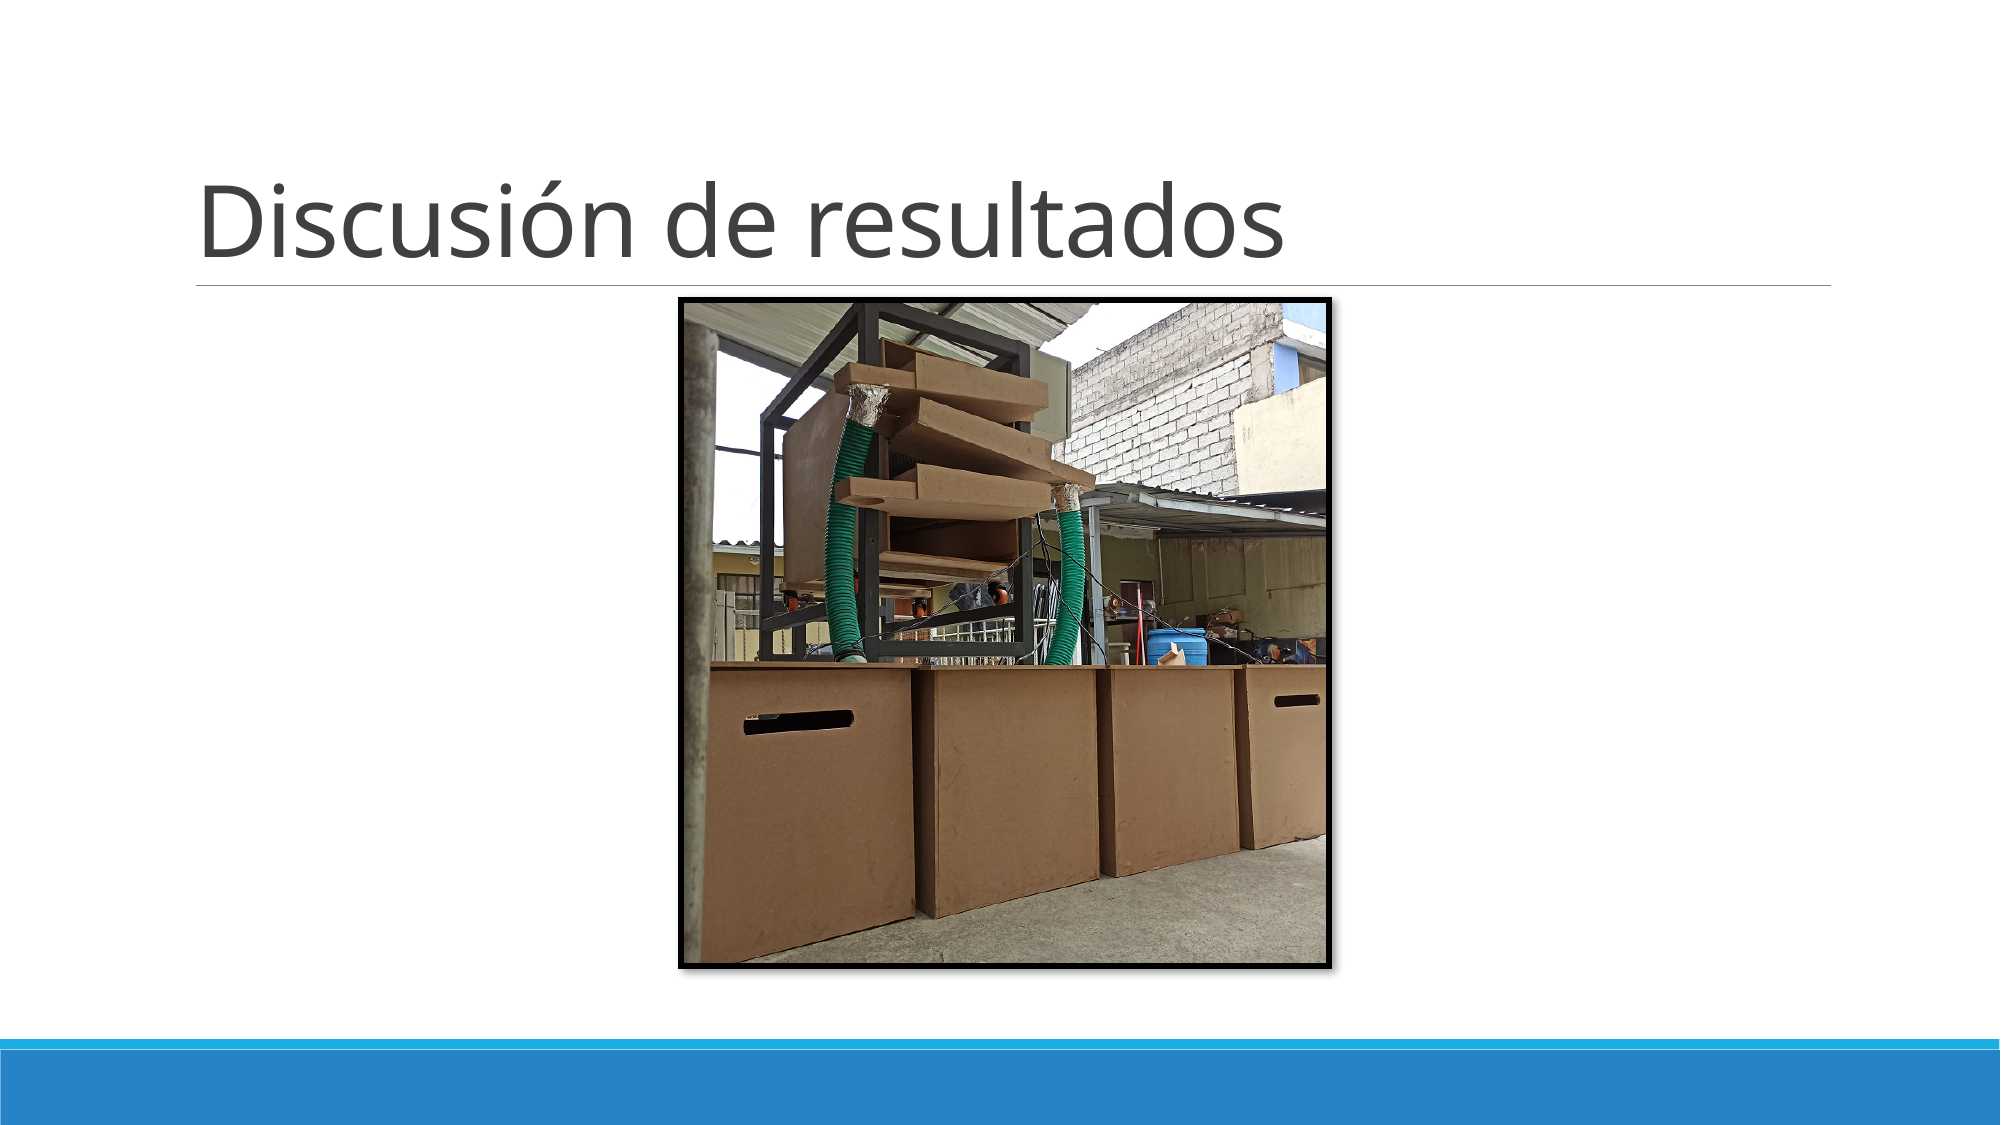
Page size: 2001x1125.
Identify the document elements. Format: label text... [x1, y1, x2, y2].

title Discusión de resultados [180, 47, 1830, 285]
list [683, 302, 1327, 964]
